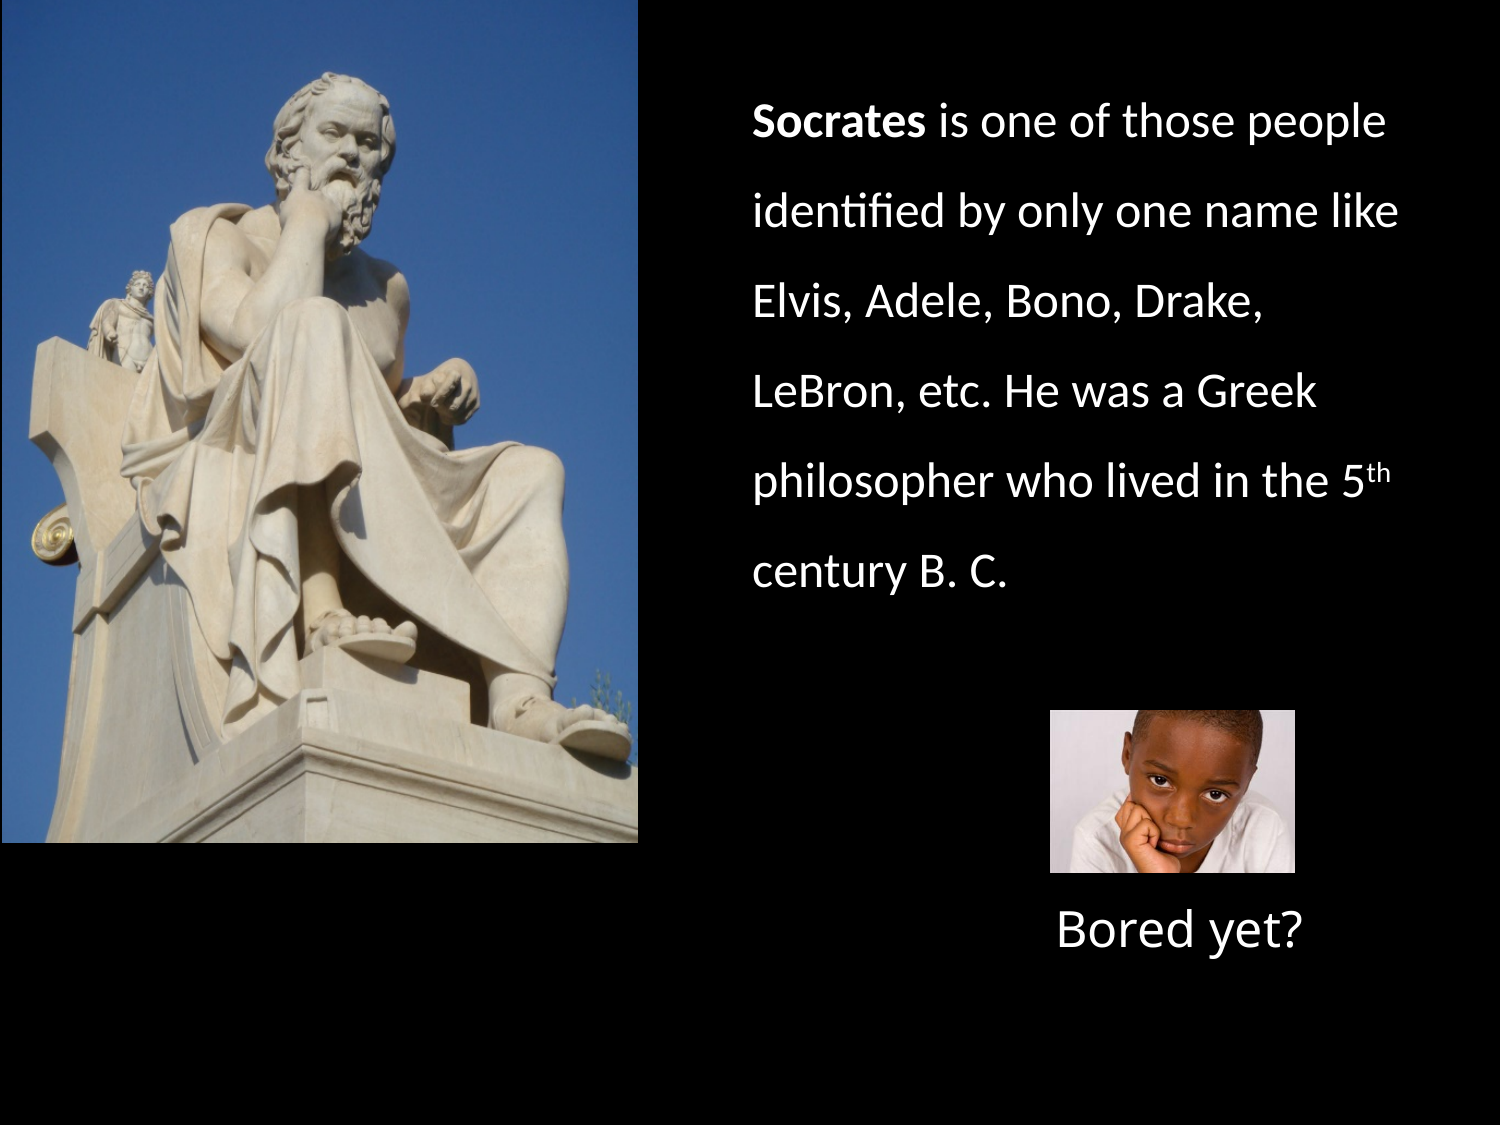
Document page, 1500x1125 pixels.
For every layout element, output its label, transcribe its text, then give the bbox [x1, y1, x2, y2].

picture [1, 0, 638, 844]
text_box Socrates is one of those people identified by only one name like Elvis, Adele, Bono, Drake, LeBron, etc. He was a Greek philosopher who lived in the 5th century B. C. Bored yet? [737, 49, 1425, 965]
picture [1049, 710, 1295, 874]
